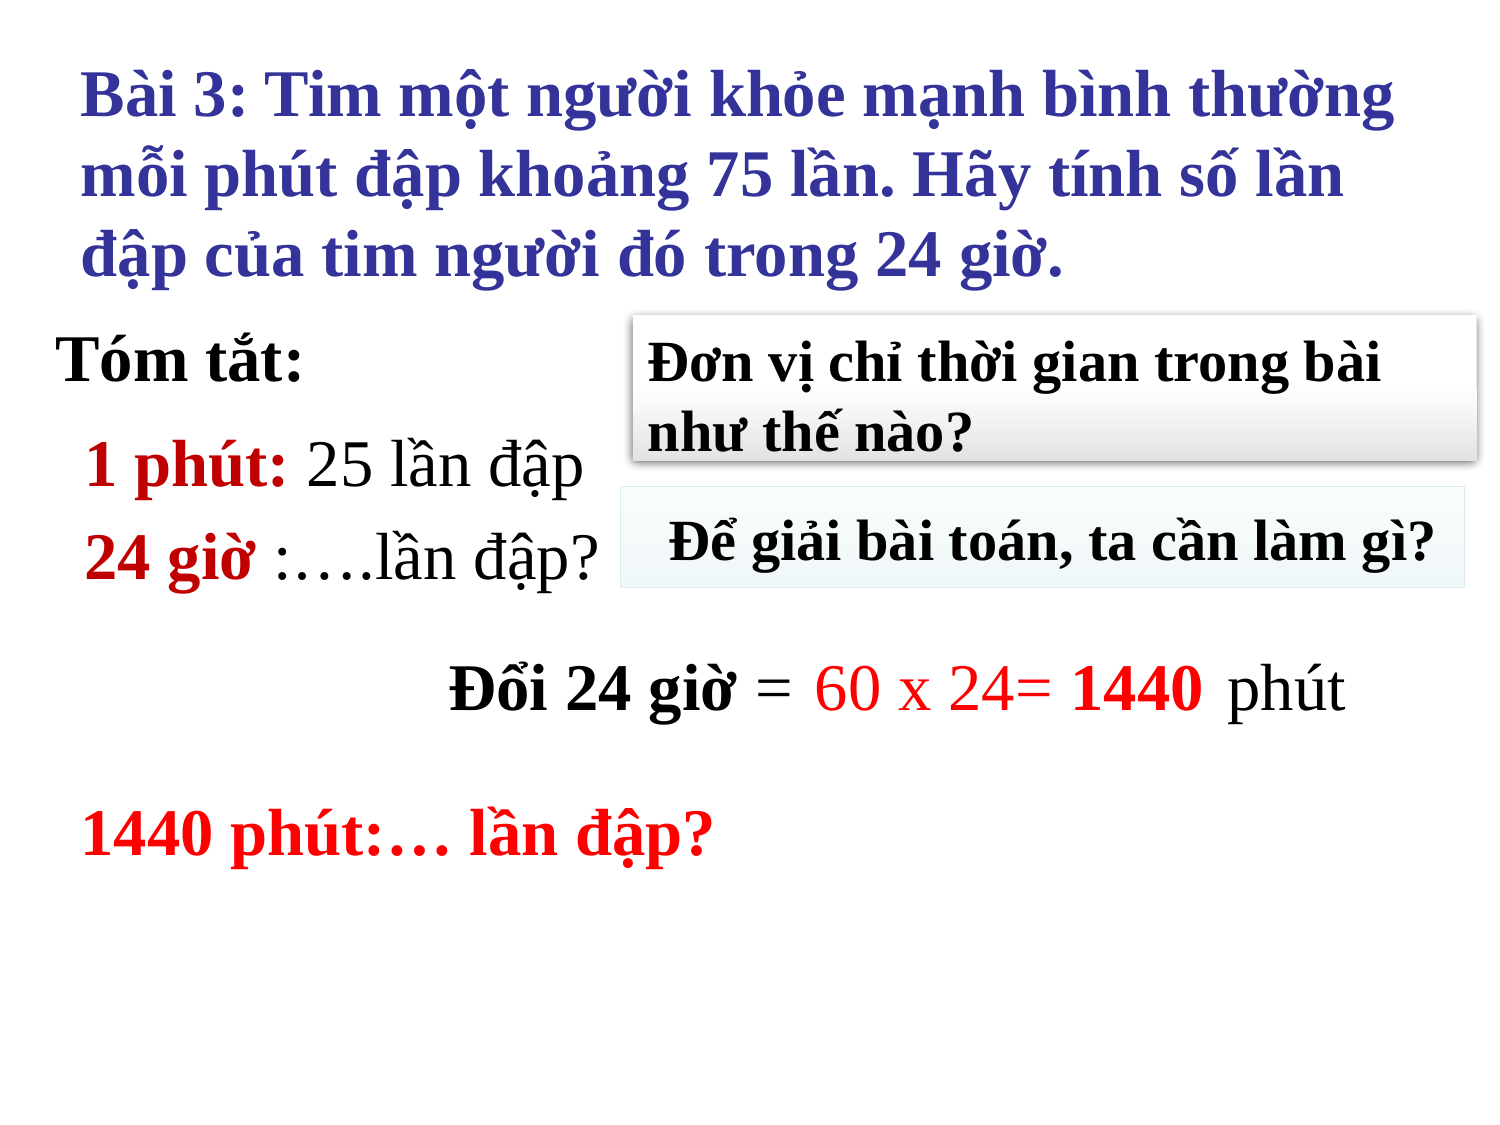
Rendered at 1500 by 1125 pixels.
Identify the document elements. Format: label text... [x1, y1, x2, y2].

text_box Để giải bài toán, ta cần làm gì? [620, 486, 1465, 588]
text_box 1440 phút:… lần đập? [65, 781, 772, 877]
title Bài 3: Tim một người khỏe mạnh bình thường mỗi phút đập khoảng 75 lần. Hãy tính số lần đập của tim người đó trong 24 giờ. [65, 50, 1446, 290]
text_box Đơn vị chỉ thời gian trong bài như thế nào? [632, 315, 1477, 461]
text_box Đổi 24 giờ = phút [399, 636, 1500, 782]
list Tóm tắt: [40, 307, 1391, 412]
text_box 60 x 24= 1440 [800, 636, 1415, 732]
text_box 1 phút: 25 lần đập 24 giờ :….lần đập? [35, 412, 650, 561]
